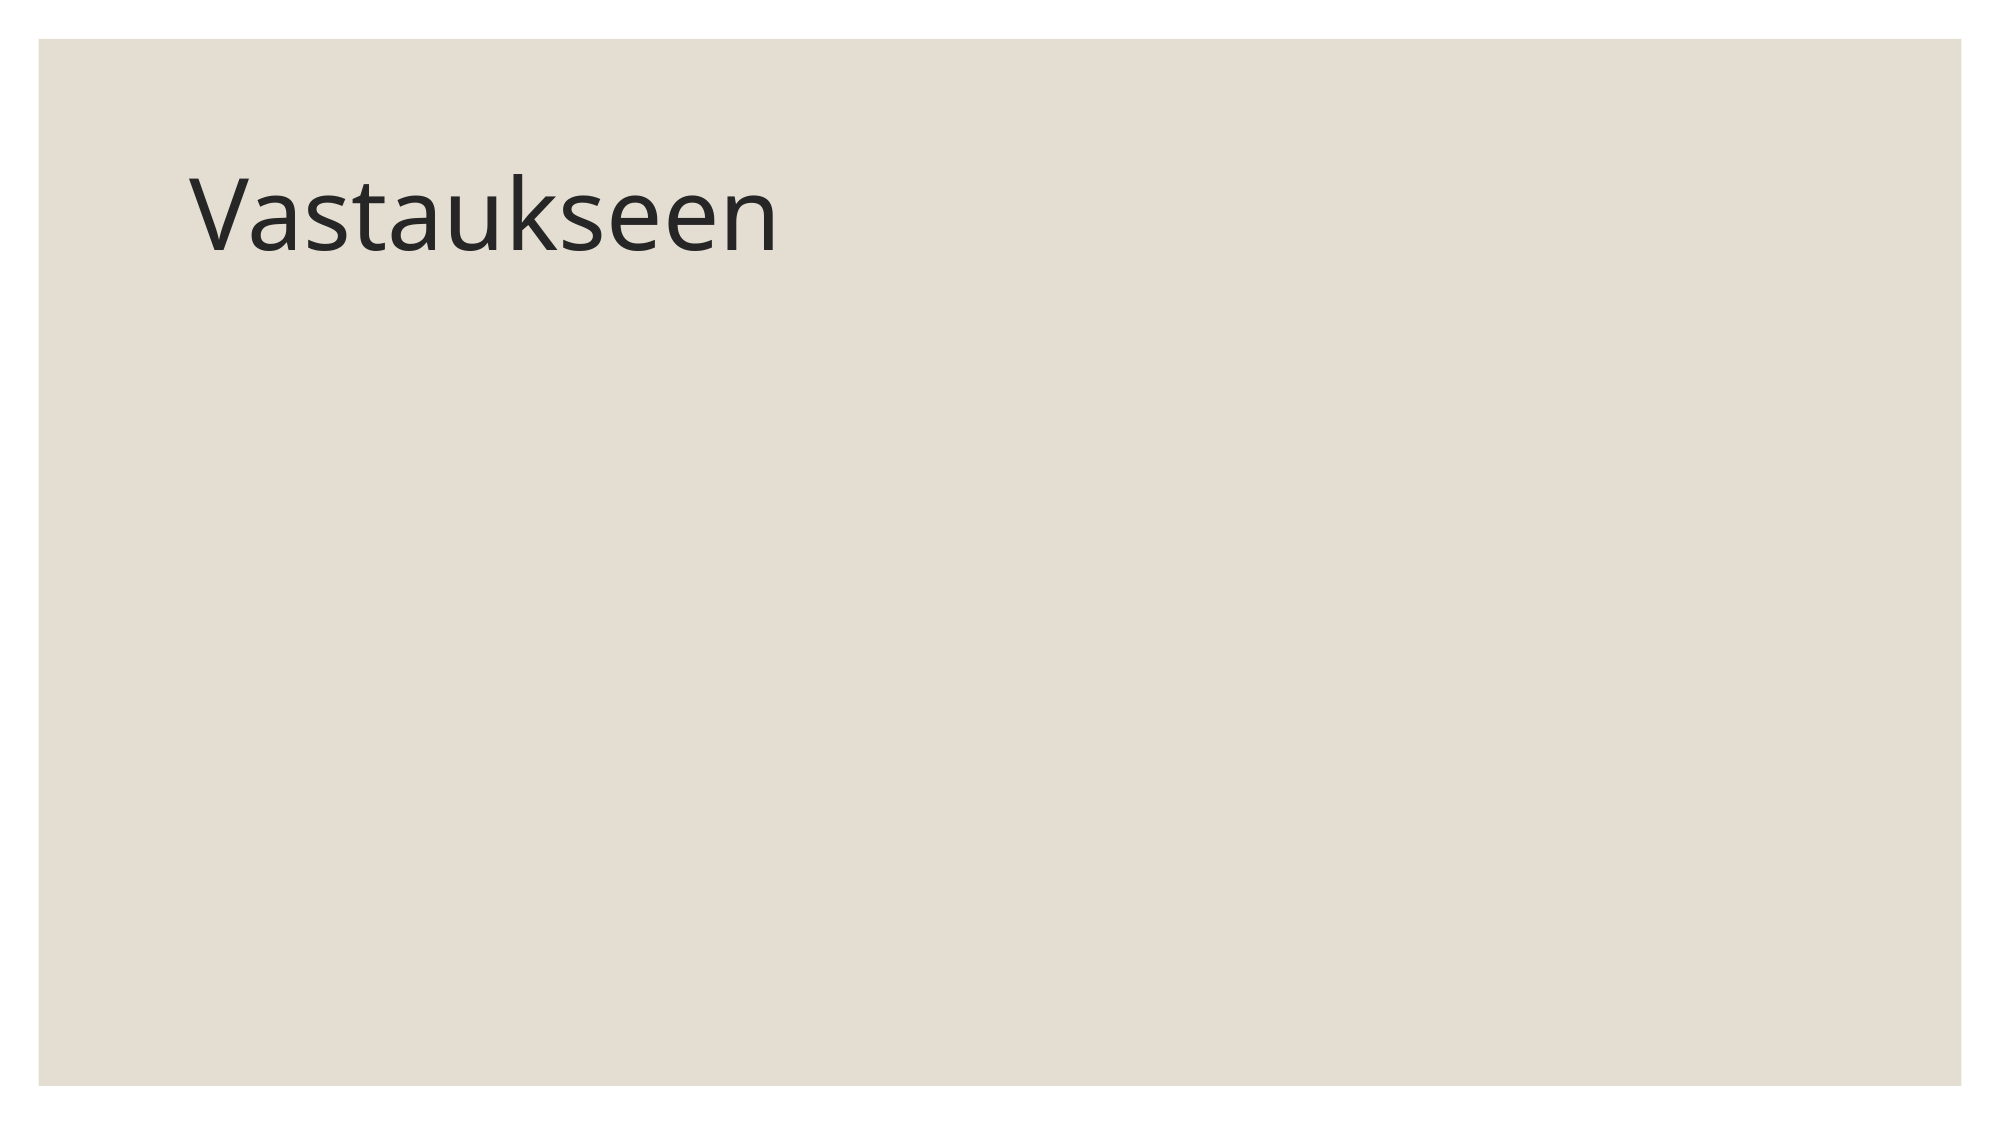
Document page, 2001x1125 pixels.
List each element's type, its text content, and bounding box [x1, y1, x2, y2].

title Vastaukseen [174, 105, 1825, 331]
